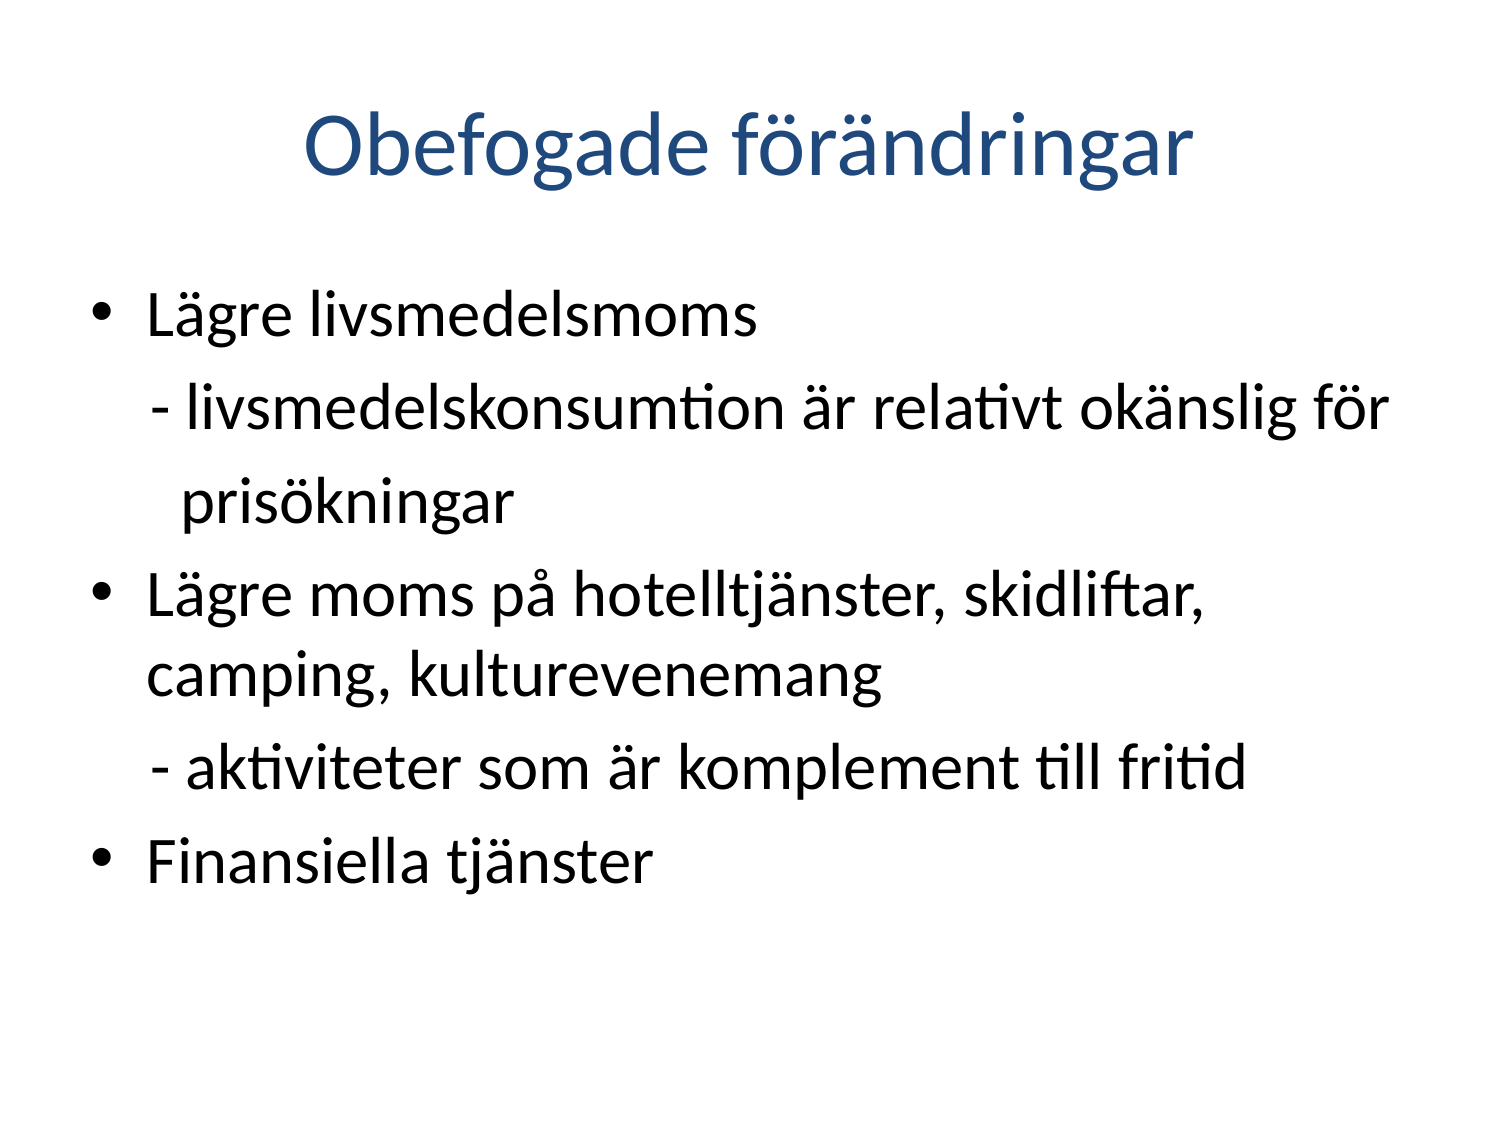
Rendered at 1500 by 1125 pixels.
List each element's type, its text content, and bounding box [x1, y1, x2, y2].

list Lägre livsmedelsmoms - livsmedelskonsumtion är relativt okänslig för prisökningar Lägre moms på hotelltjänster, skidliftar, camping, kulturevenemang - aktiviteter som är komplement till fritid Finansiella tjänster [75, 262, 1425, 1005]
title Obefogade förändringar [75, 45, 1425, 233]
